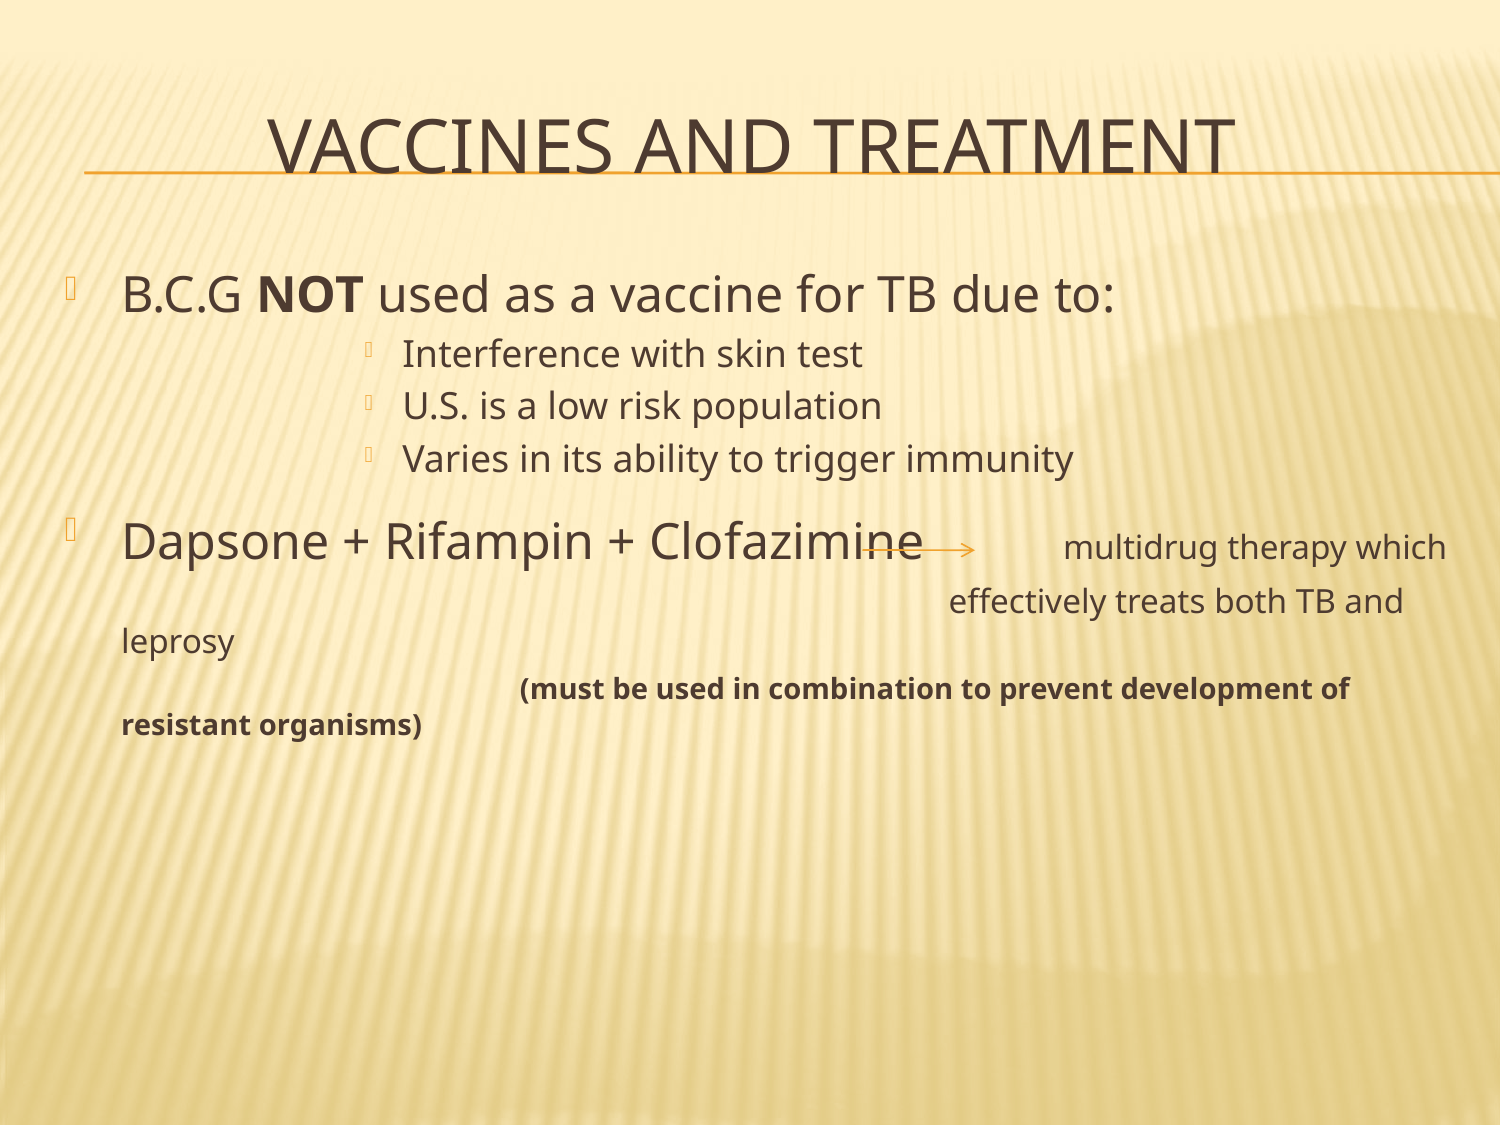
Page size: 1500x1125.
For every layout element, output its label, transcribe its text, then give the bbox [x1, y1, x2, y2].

title Vaccines and treatment [50, 75, 1475, 213]
list B.C.G NOT used as a vaccine for TB due to: Interference with skin test U.S. is a low risk population Varies in its ability to trigger immunity Dapsone + Rifampin + Clofazimine multidrug therapy which effectively treats both TB and leprosy (must be used in combination to prevent development of resistant organisms) [50, 254, 1475, 998]
